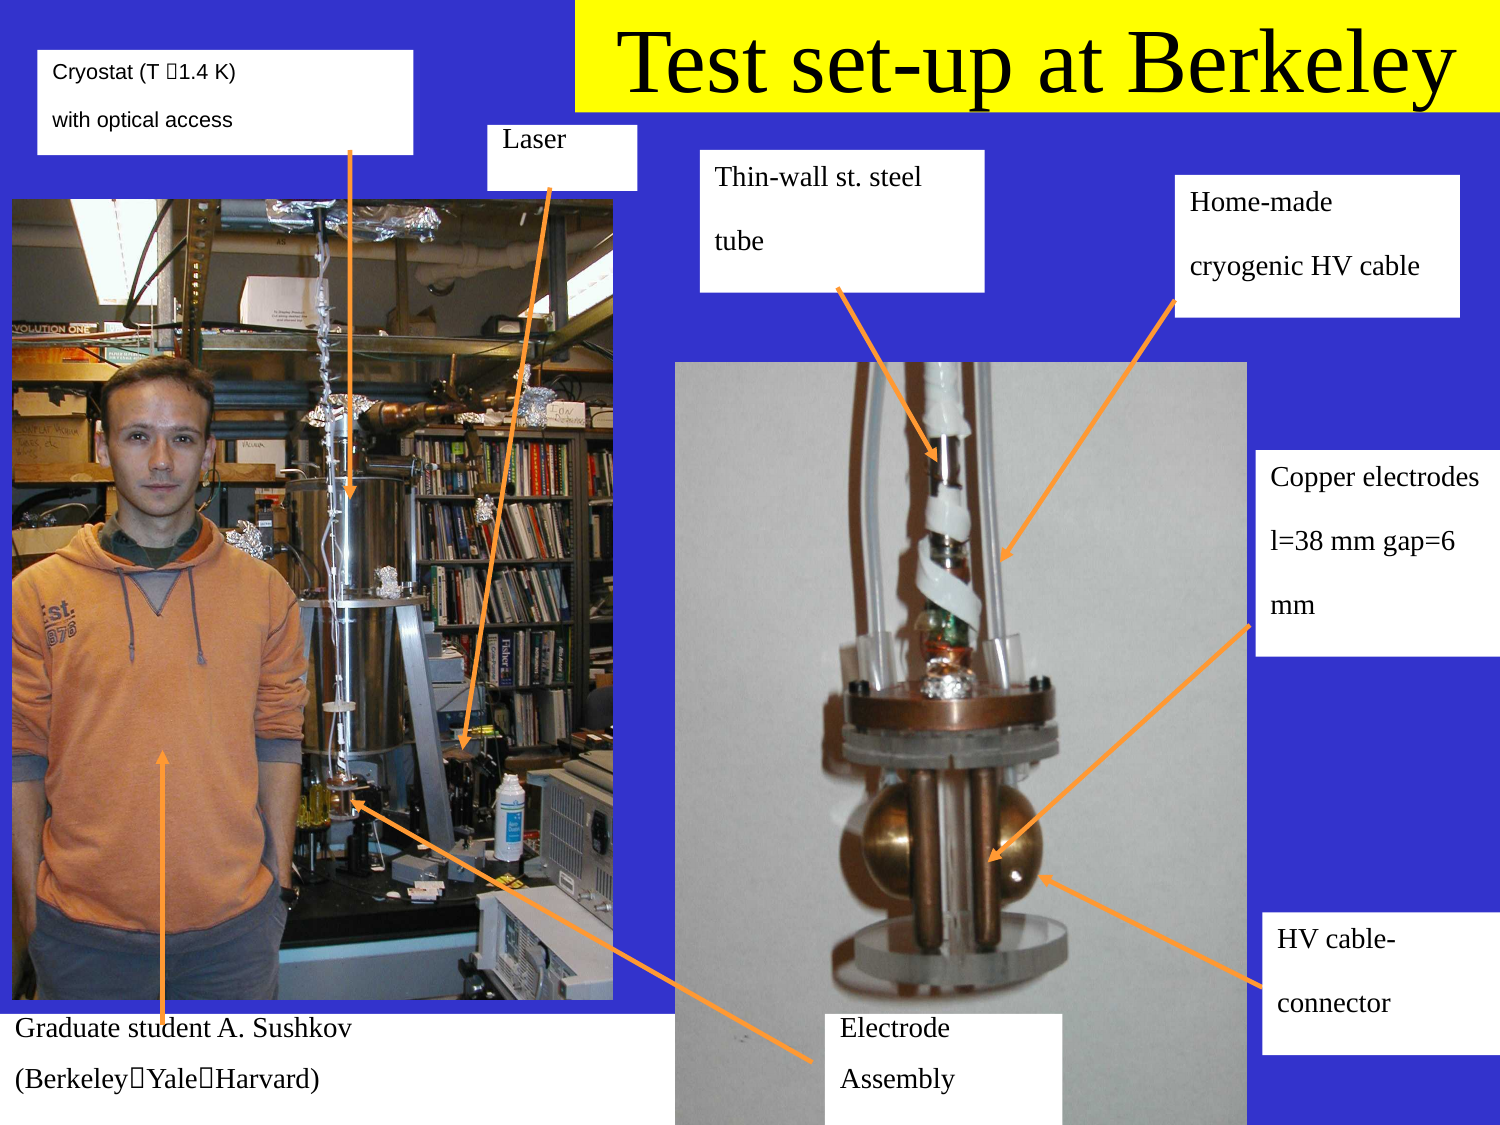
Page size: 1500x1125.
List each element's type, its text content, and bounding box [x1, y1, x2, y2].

picture [674, 362, 1248, 1125]
text_box Copper electrodes l=38 mm gap=6 mm [1255, 450, 1500, 657]
text_box Cryostat (T 1.4 K) with optical access [37, 49, 414, 156]
title Test set-up at Berkeley [574, 0, 1500, 113]
text_box HV cable- connector [1262, 912, 1500, 1056]
text_box Thin-wall st. steel tube [699, 149, 985, 293]
text_box Home-made cryogenic HV cable [1174, 174, 1460, 318]
text_box Laser [487, 124, 638, 191]
text_box Graduate student A. Sushkov (BerkeleyYaleHarvard) [0, 1013, 669, 1125]
picture [12, 199, 613, 1001]
